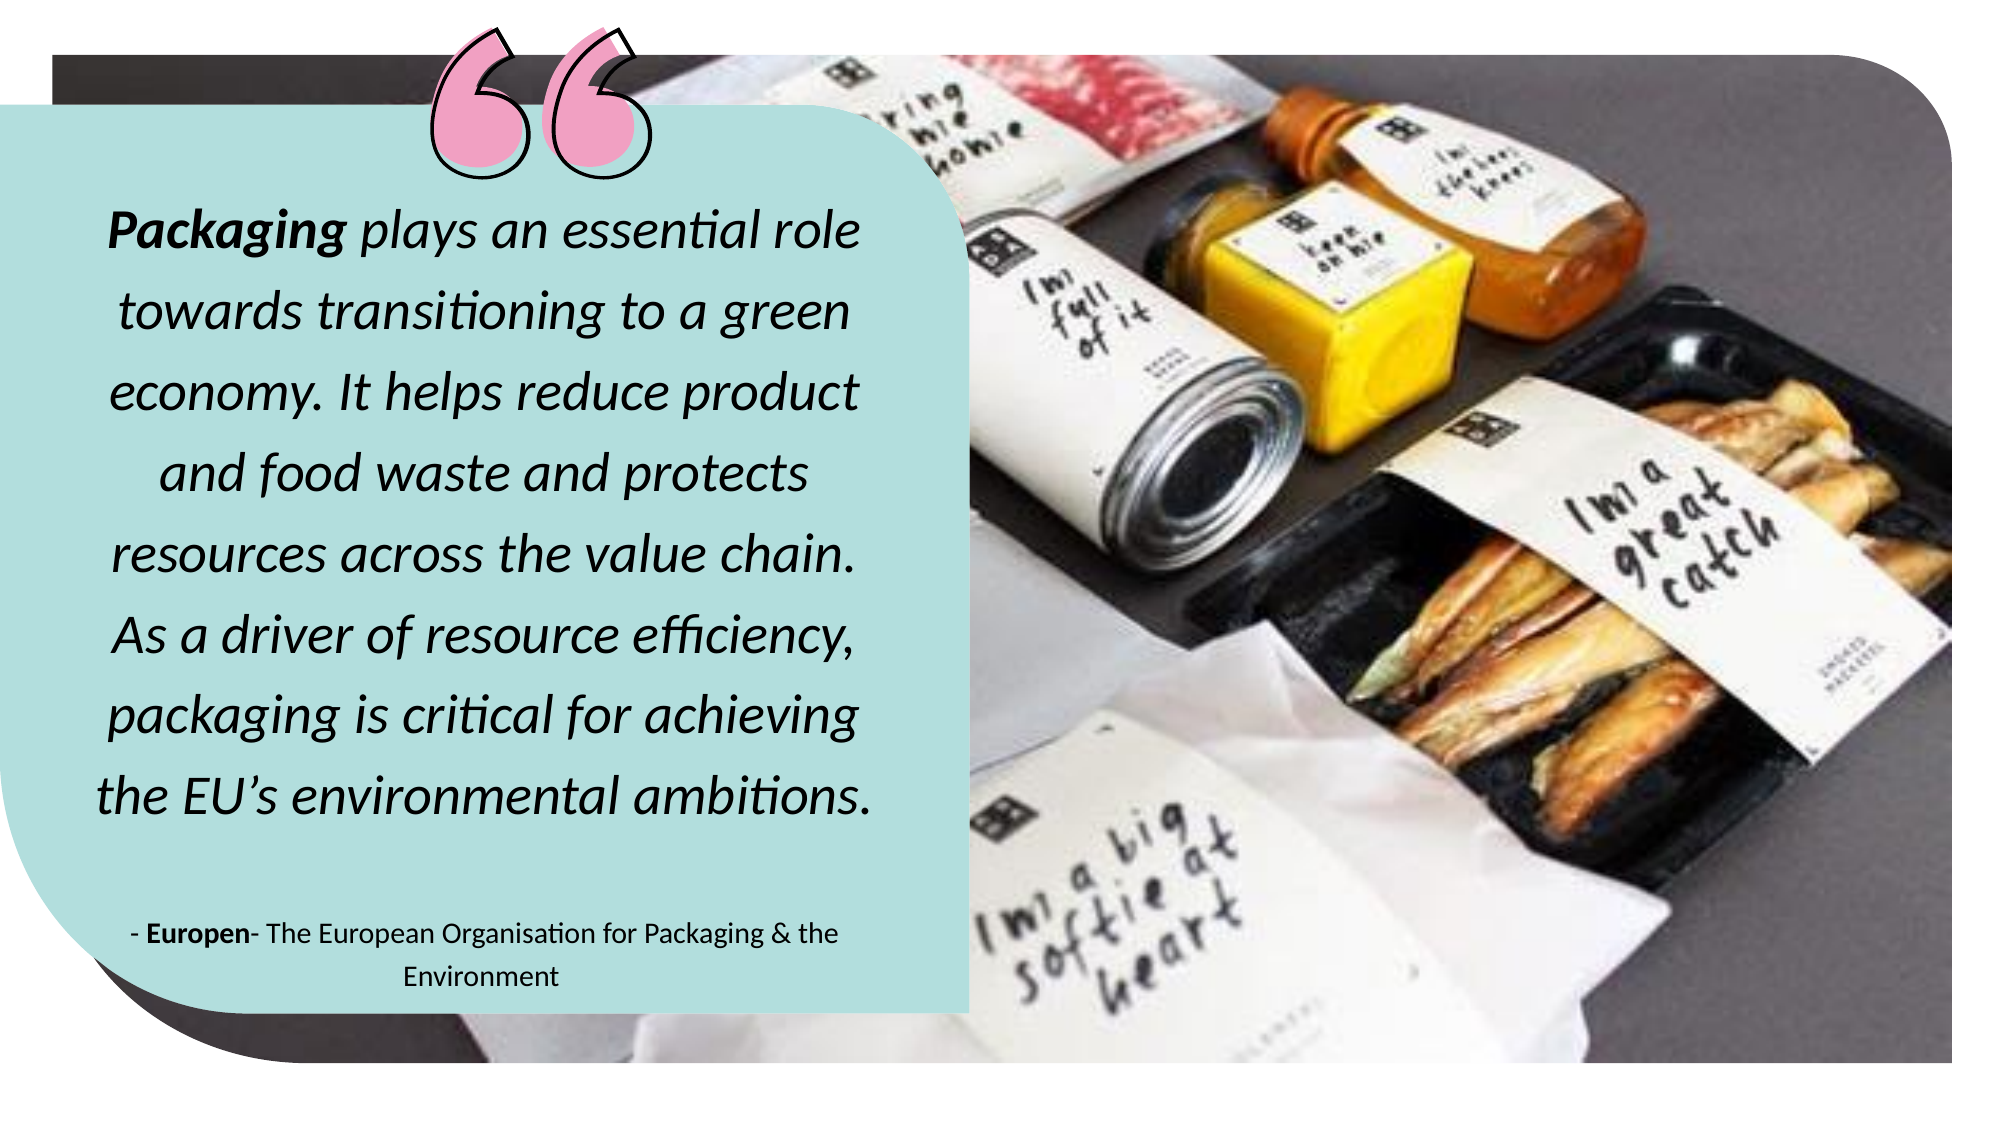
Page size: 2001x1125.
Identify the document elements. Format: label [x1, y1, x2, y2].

text_box [430, 27, 653, 180]
picture [52, 54, 1952, 1064]
